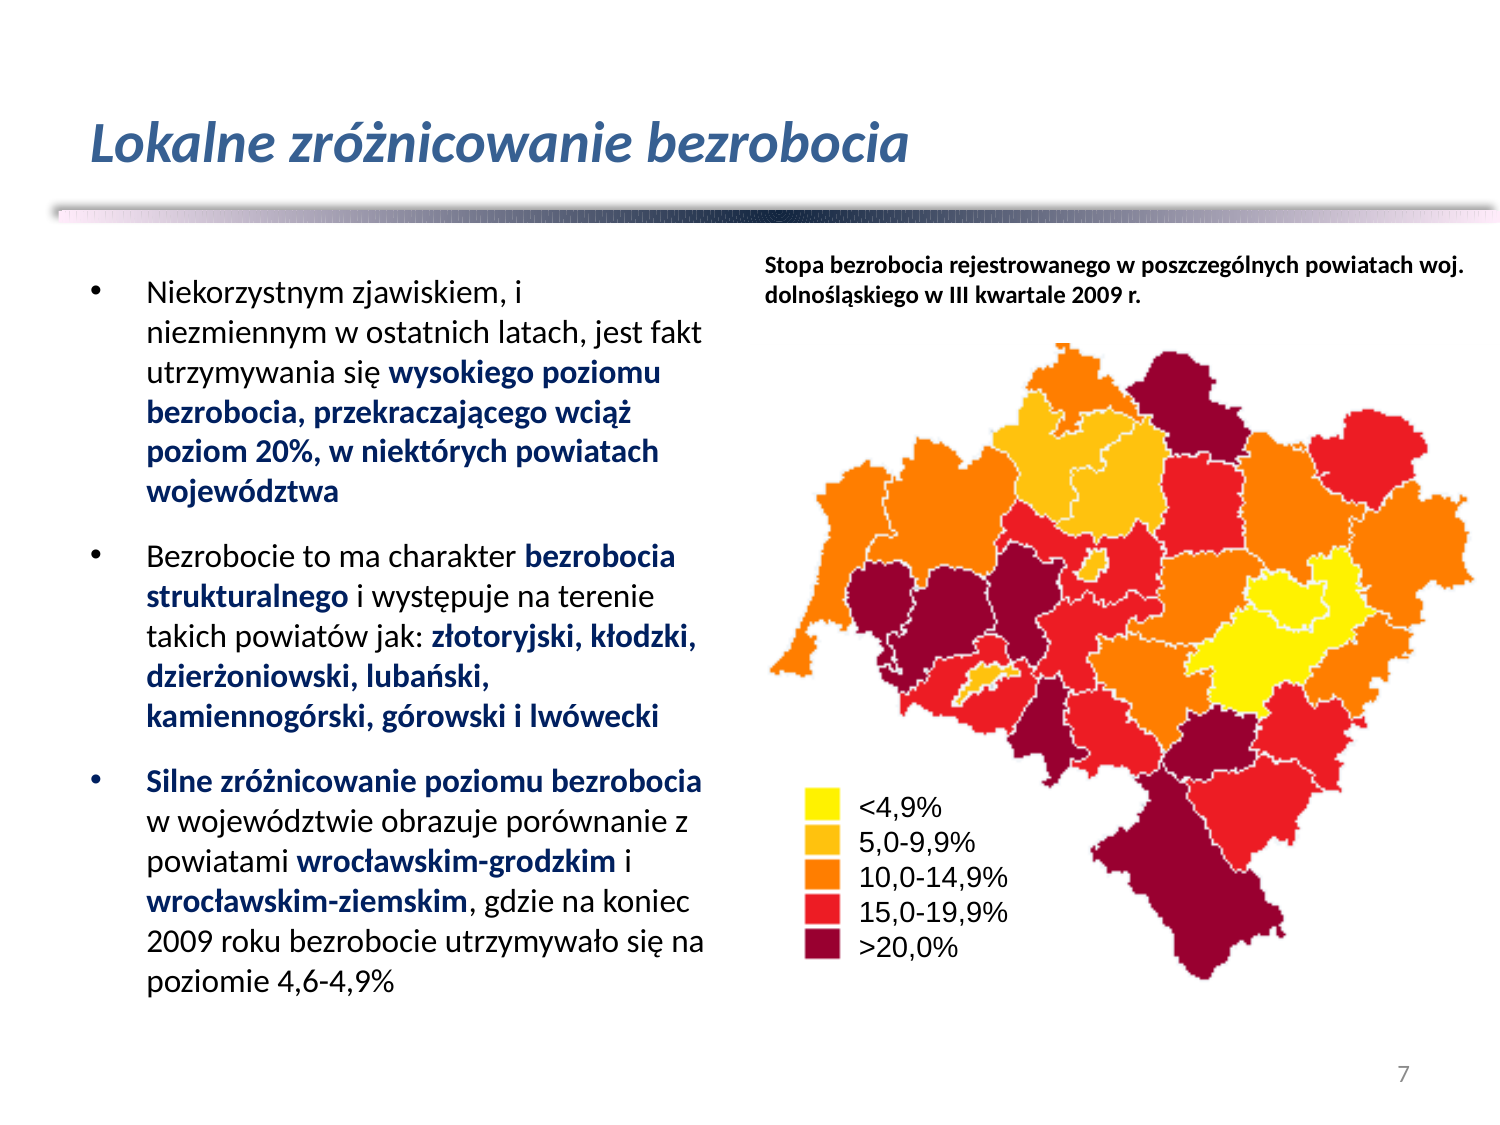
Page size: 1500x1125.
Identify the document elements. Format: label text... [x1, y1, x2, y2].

picture [749, 343, 1500, 1024]
list Niekorzystnym zjawiskiem, i niezmiennym w ostatnich latach, jest fakt utrzymywania się wysokiego poziomu bezrobocia, przekraczającego wciąż poziom 20%, w niektórych powiatach województwa Bezrobocie to ma charakter bezrobocia strukturalnego i występuje na terenie takich powiatów jak: złotoryjski, kłodzki, dzierżoniowski, lubański, kamiennogórski, górowski i lwówecki Silne zróżnicowanie poziomu bezrobocia w województwie obrazuje porównanie z powiatami wrocławskim-grodzkim i wrocławskim-ziemskim, gdzie na koniec 2009 roku bezrobocie utrzymywało się na poziomie 4,6-4,9% [75, 262, 727, 1005]
slide_number 7 [1074, 1042, 1425, 1103]
text_box Stopa bezrobocia rejestrowanego w poszczególnych powiatach woj. dolnośląskiego w III kwartale 2009 r. [749, 241, 1500, 317]
title Lokalne zróżnicowanie bezrobocia [75, 45, 1425, 233]
